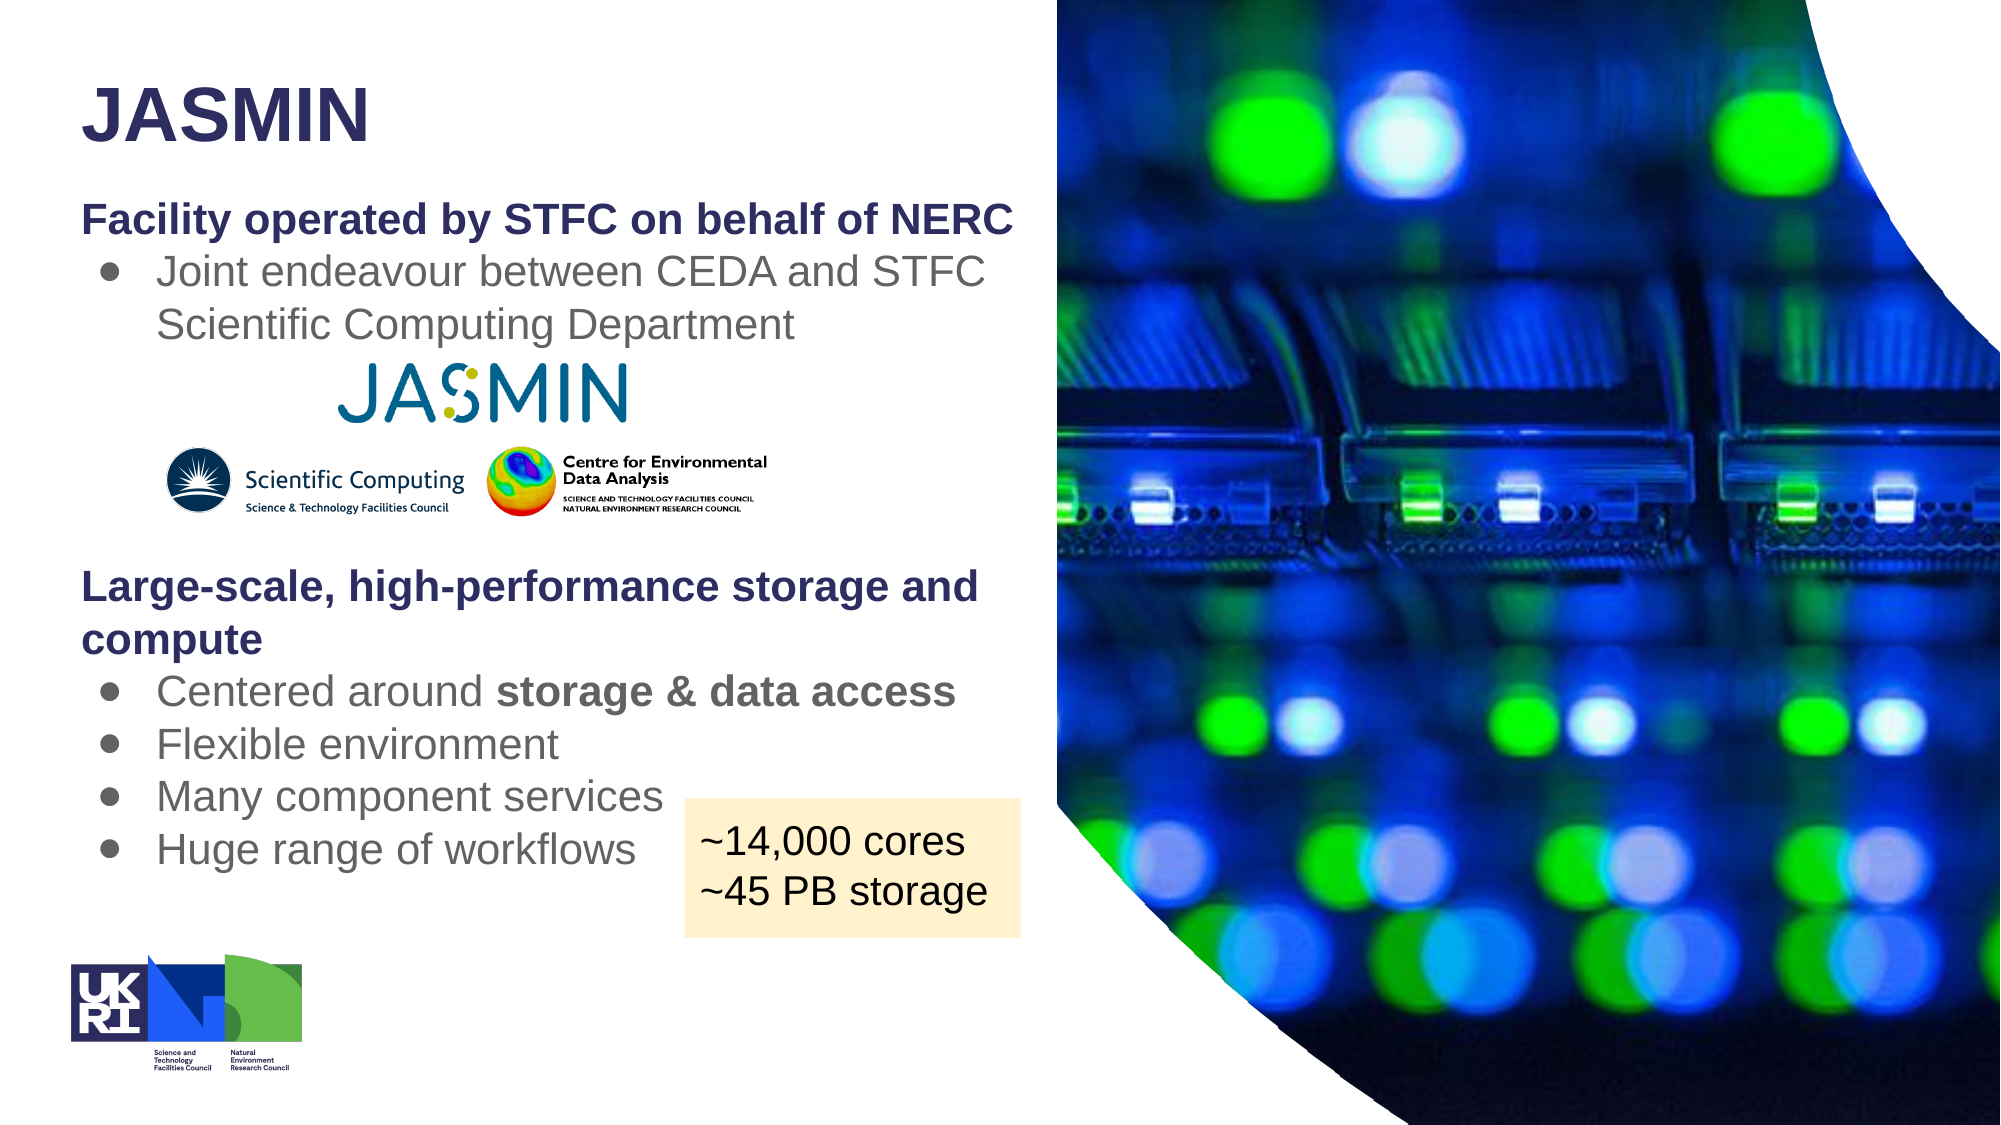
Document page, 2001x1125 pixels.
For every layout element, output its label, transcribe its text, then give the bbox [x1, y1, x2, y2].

picture [316, 359, 653, 427]
picture [149, 440, 778, 521]
text_box Facility operated by STFC on behalf of NERC Joint endeavour between CEDA and STFC Scientific Computing Department Large-scale, high-performance storage and compute Centered around storage & data access Flexible environment Many component services Huge range of workflows [66, 182, 977, 908]
text_box ~14,000 cores ~45 PB storage [684, 798, 977, 938]
text_box JASMIN [66, 56, 977, 182]
picture [57, 944, 324, 1080]
picture [982, 0, 2000, 1125]
